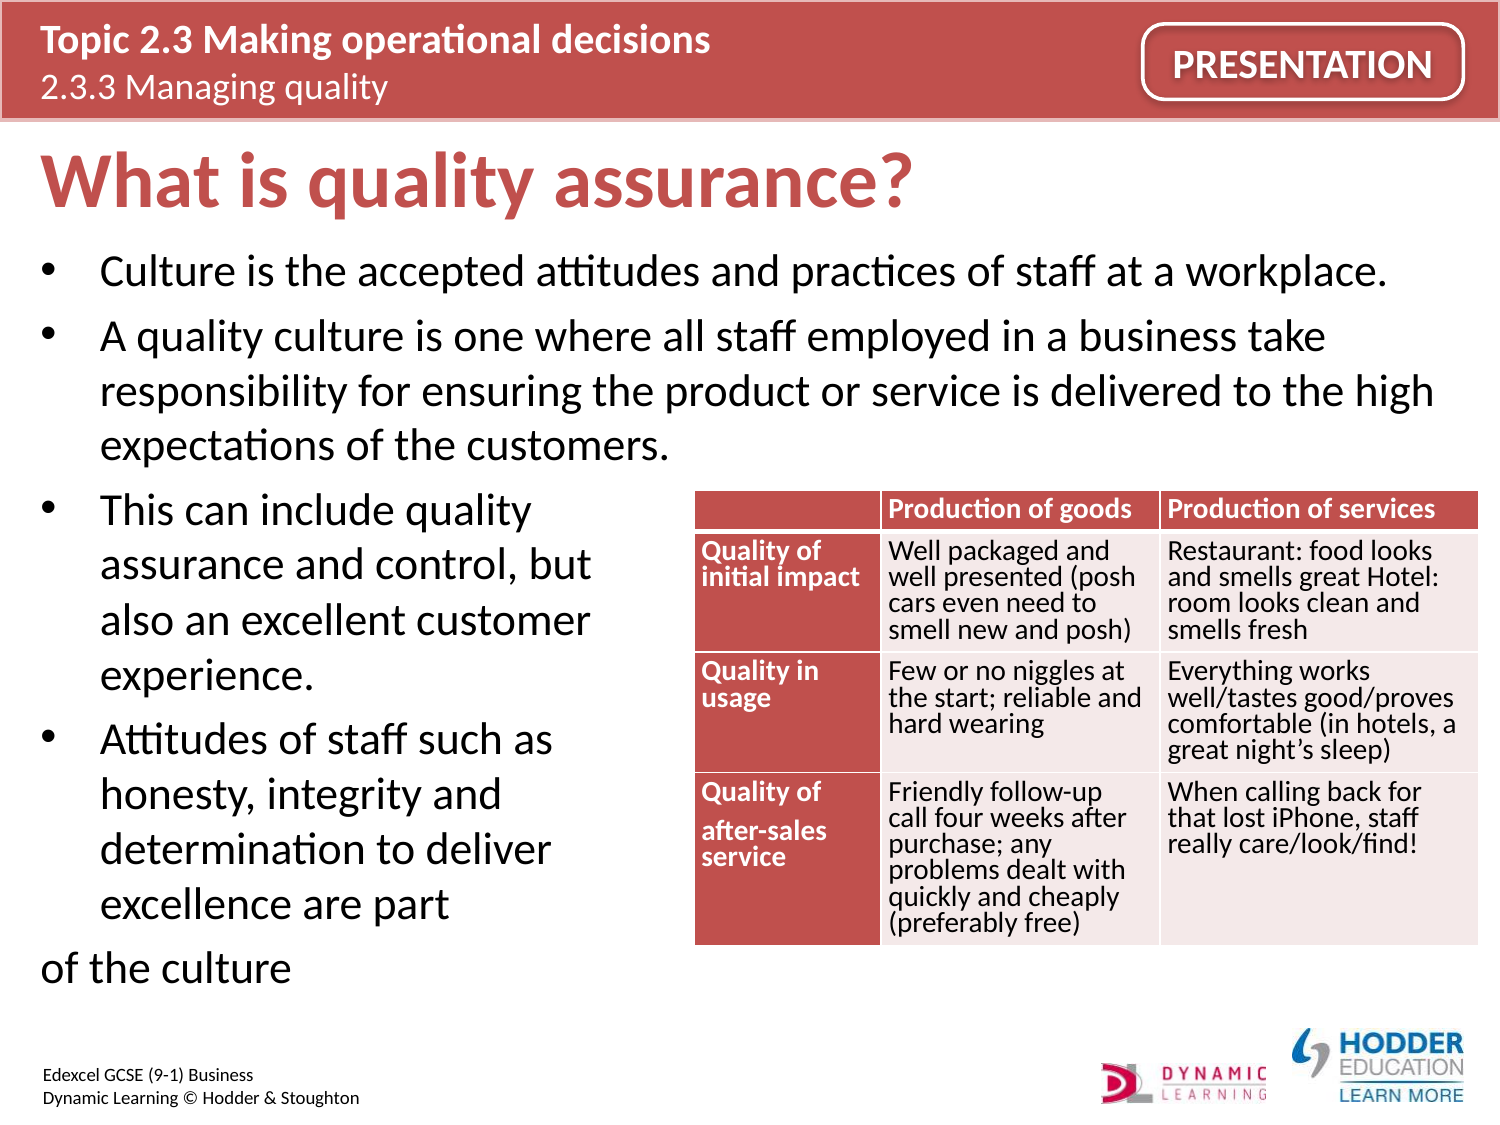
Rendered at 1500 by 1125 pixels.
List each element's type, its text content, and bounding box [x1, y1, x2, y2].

table_cell Everything works well/tastes good/proves comfortable (in hotels, a great night’s sleep) [1161, 653, 1478, 772]
table_header Production of goods [882, 491, 1159, 529]
table_header [695, 491, 880, 529]
picture [1292, 1028, 1464, 1102]
title What is quality assurance? [25, 121, 1464, 233]
table_cell Quality of initial impact [695, 534, 880, 651]
table_cell Quality in usage [695, 653, 880, 772]
table_cell Few or no niggles at the start; reliable and hard wearing [882, 653, 1159, 772]
table_cell Friendly follow-up call four weeks after purchase; any problems dealt with quickly and cheaply (preferably free) [882, 773, 1159, 945]
table_cell When calling back for that lost iPhone, staff really care/look/find! [1161, 773, 1478, 945]
table_cell Quality of after-sales service [695, 773, 880, 945]
list Culture is the accepted attitudes and practices of staff at a workplace. A quality culture is one where all staff employed in a business take responsibility for ensuring the product or service is delivered to the high expectations of the customers. This can include quality assurance and control, but also an excellent customer experience. Attitudes of staff such as honesty, integrity and determination to deliver excellence are part of the culture [25, 233, 1480, 1005]
table_cell Well packaged and well presented (posh cars even need to smell new and posh) [882, 534, 1159, 651]
table_header Production of services [1161, 491, 1478, 529]
picture [1101, 1063, 1266, 1104]
table_cell Restaurant: food looks and smells great Hotel: room looks clean and smells fresh [1161, 534, 1478, 651]
